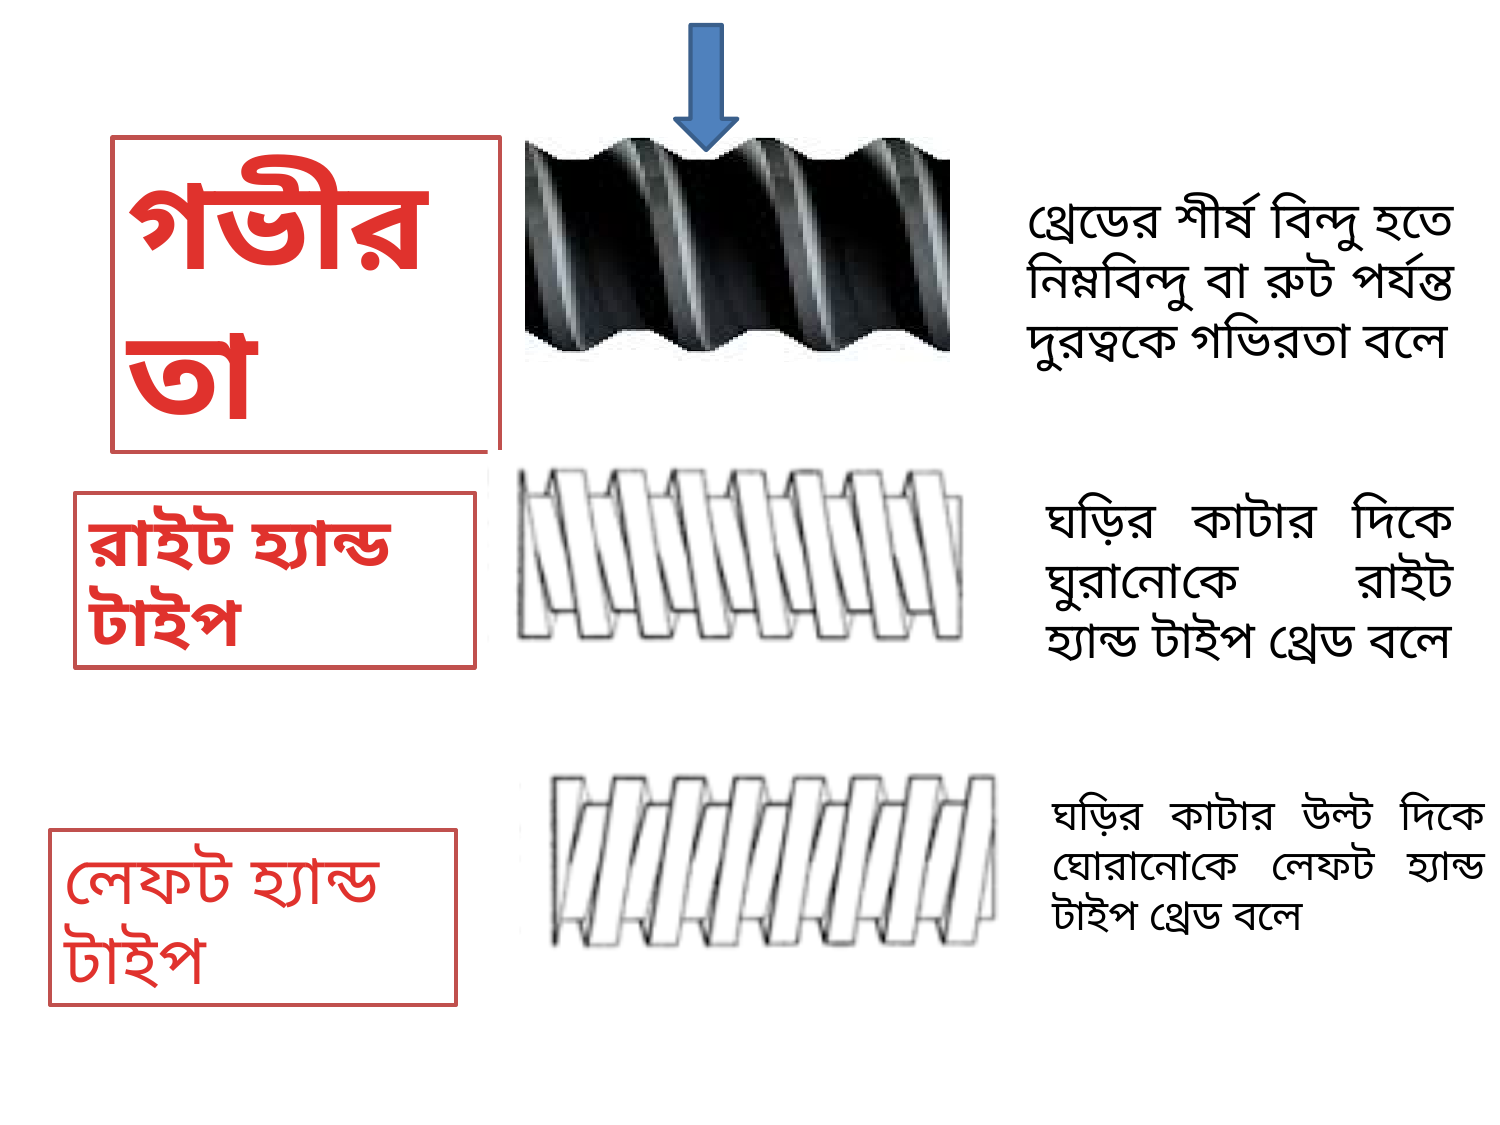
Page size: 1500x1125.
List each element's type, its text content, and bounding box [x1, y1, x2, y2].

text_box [49, 743, 1044, 981]
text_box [112, 112, 951, 377]
text_box [688, 22, 724, 110]
text_box ঘড়ির কাটার উল্ট দিকে ঘোরানোকে লেফট হ্যান্ড টাইপ থ্রেড বলে [1048, 781, 1500, 947]
text_box ঘড়ির কাটার দিকে ঘুরানোকে রাইট হ্যান্ড টাইপ থ্রেড বলে [1031, 481, 1469, 676]
text_box থ্রেডের শীর্ষ বিন্দু হতে নিম্নবিন্দু বা রুট পর্যন্ত দুরত্বকে গভিরতা বলে [1012, 181, 1469, 376]
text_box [74, 449, 1012, 669]
